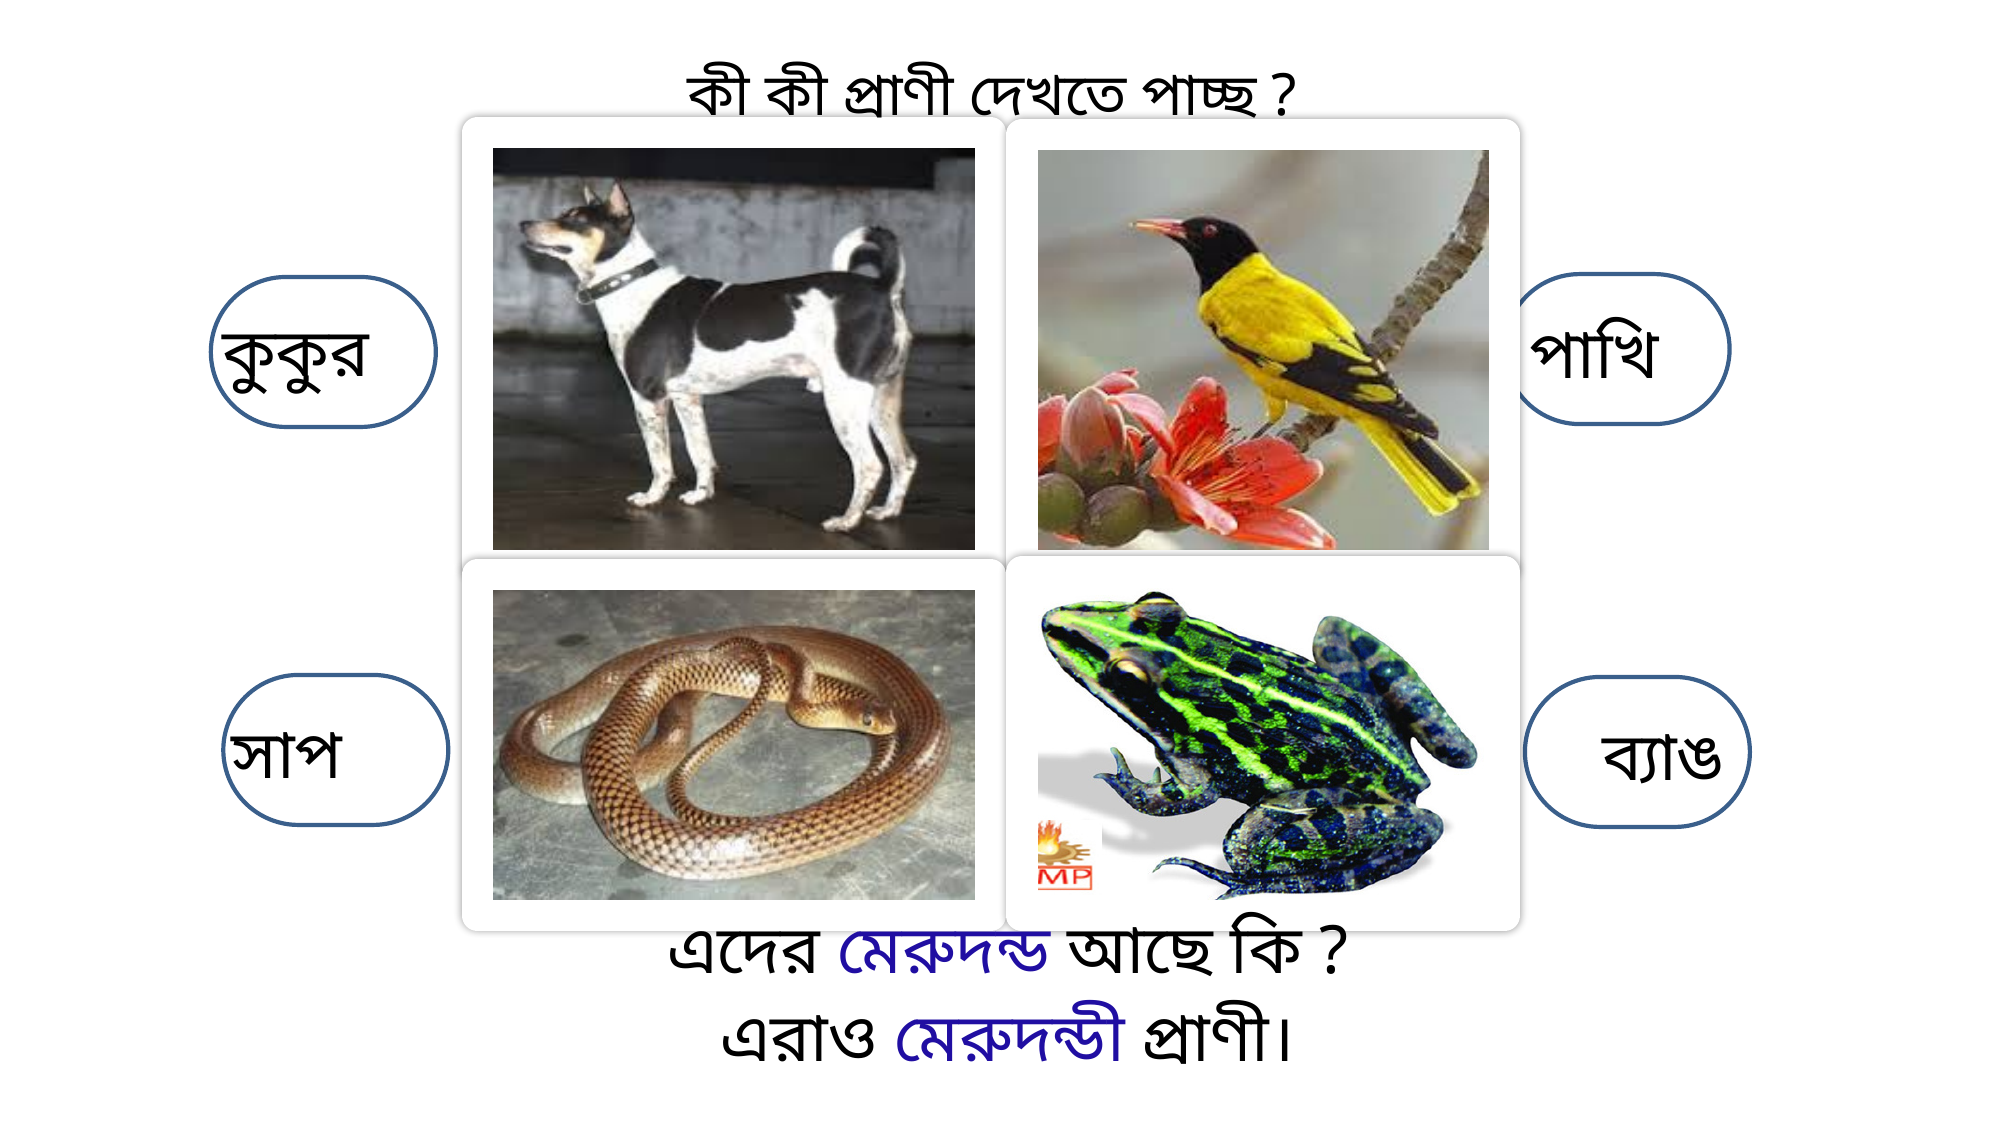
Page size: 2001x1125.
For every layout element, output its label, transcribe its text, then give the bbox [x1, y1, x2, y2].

text_box কী কী প্রাণী দেখতে পাচ্ছ ? [600, 50, 1400, 135]
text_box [1493, 273, 1756, 425]
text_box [1524, 676, 1826, 828]
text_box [160, 674, 449, 826]
picture [492, 147, 976, 551]
picture [1037, 587, 1490, 901]
picture [492, 589, 976, 901]
text_box এরাও মেরুদন্ডী প্রাণী। [624, 987, 1425, 1083]
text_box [185, 276, 437, 428]
picture [1037, 149, 1490, 551]
text_box এদের মেরুদন্ড আছে কি ? [624, 899, 1425, 987]
